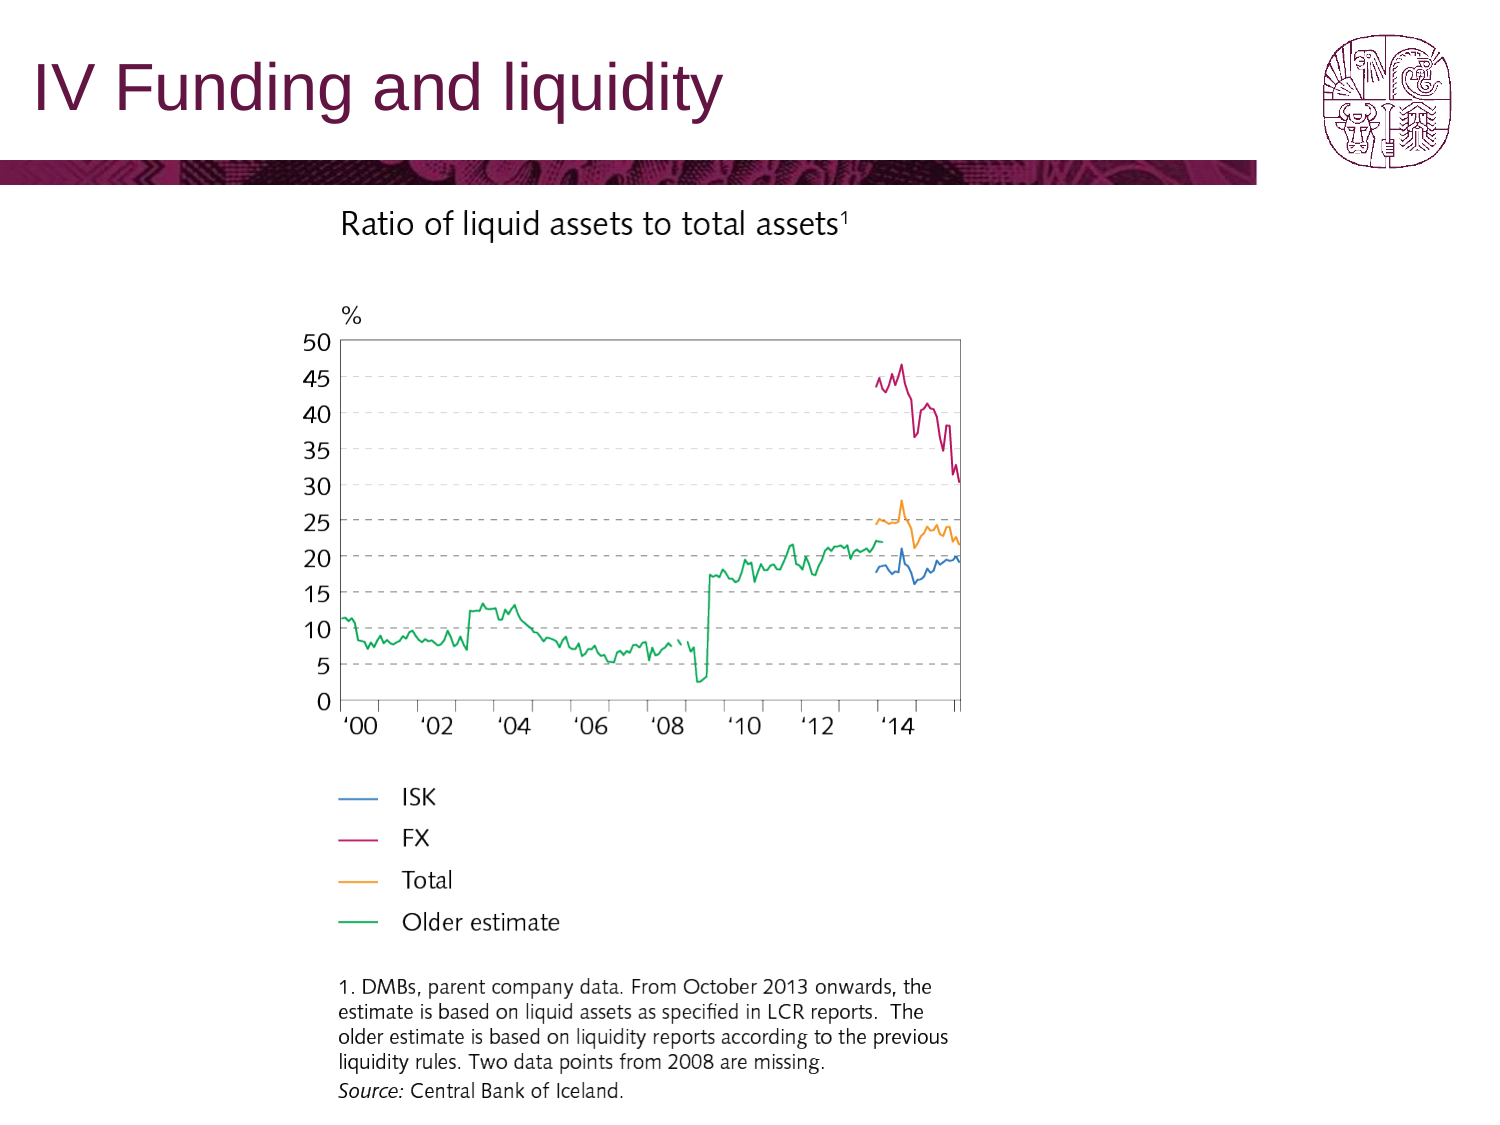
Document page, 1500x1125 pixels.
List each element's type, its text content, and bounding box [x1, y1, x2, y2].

picture [1316, 31, 1456, 173]
title IV Funding and liquidity [17, 19, 1247, 149]
picture [0, 160, 1258, 185]
picture [303, 196, 961, 1104]
